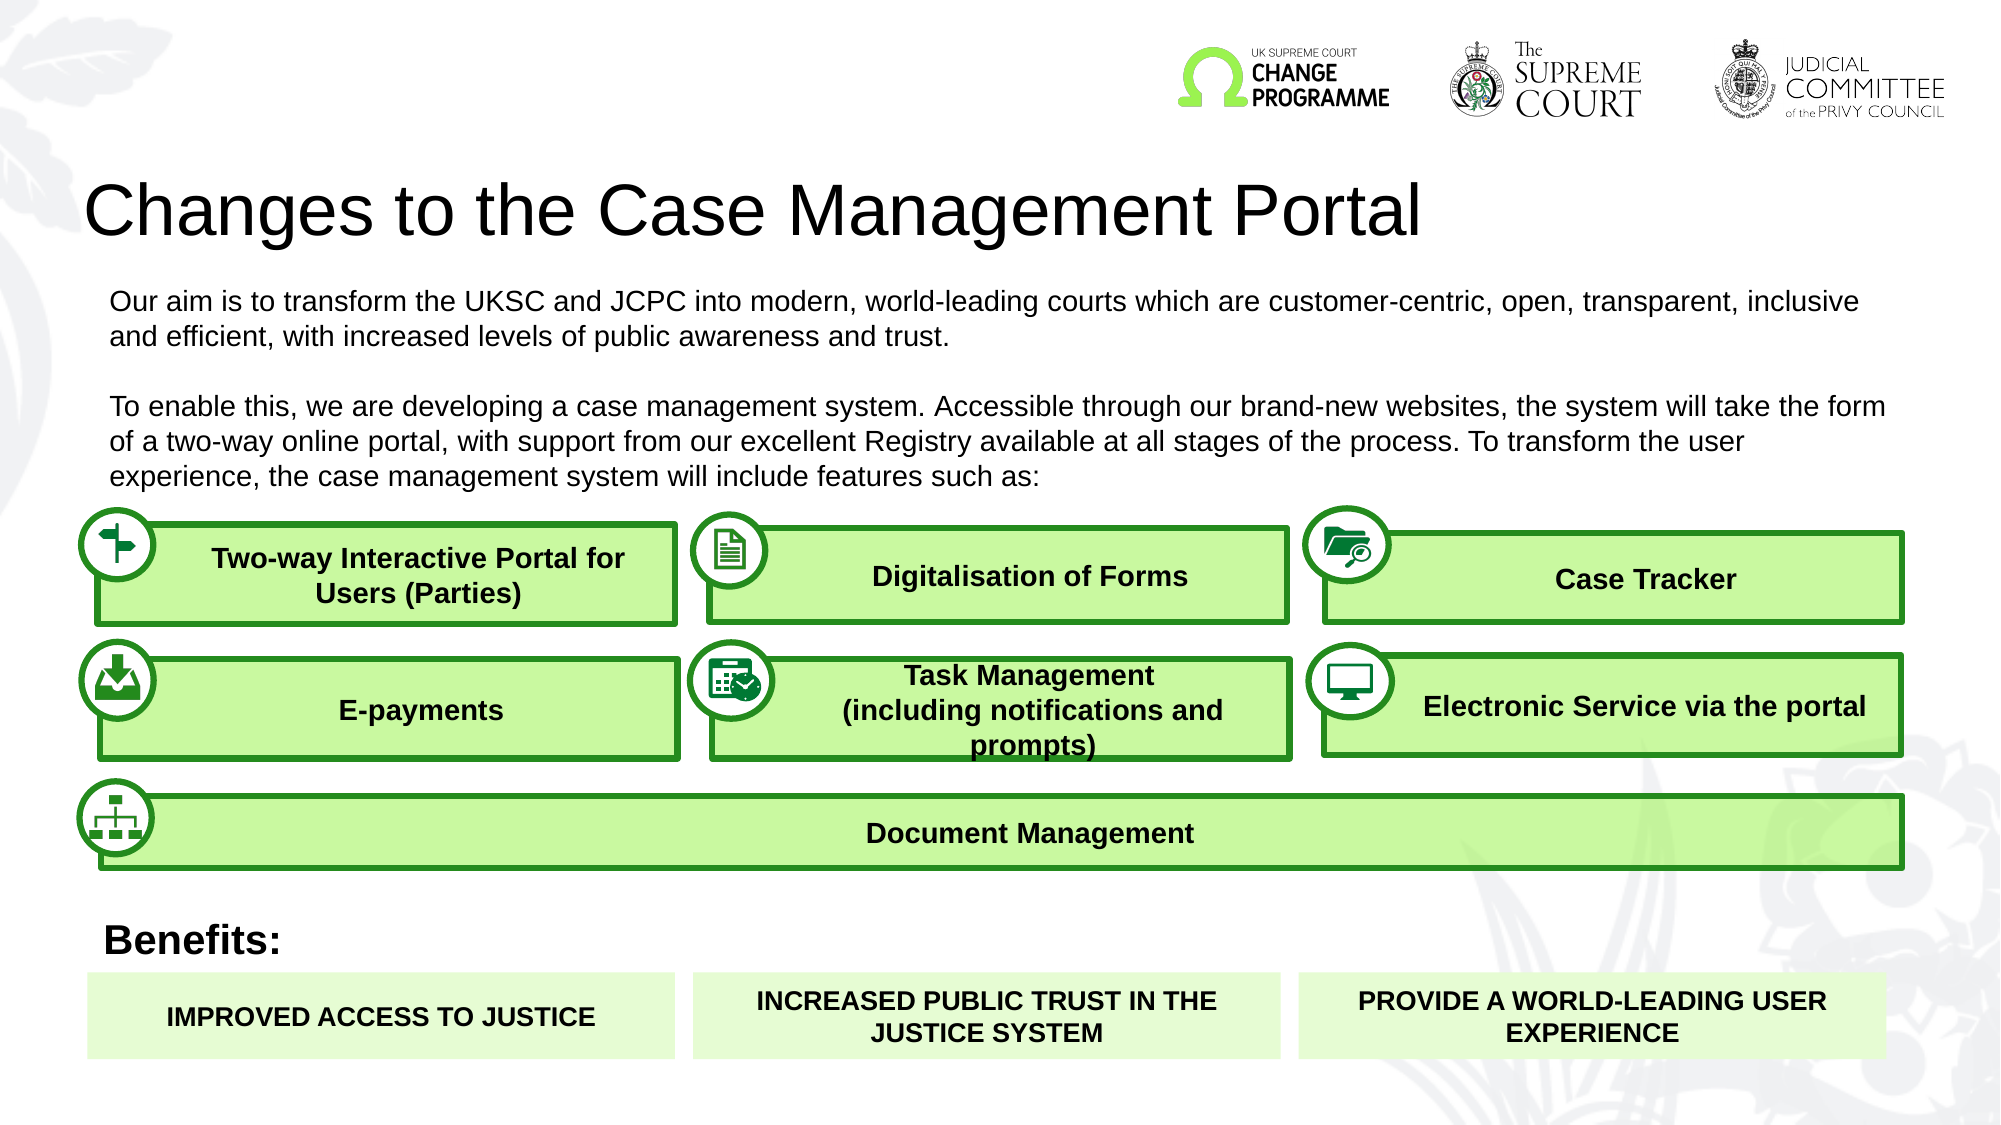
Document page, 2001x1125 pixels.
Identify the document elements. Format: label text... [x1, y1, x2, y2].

picture [0, 0, 2000, 1125]
text_box [28, 432, 1919, 899]
text_box Our aim is to transform the UKSC and JCPC into modern, world-leading courts which are customer-centric, open, transparent, inclusive and efficient, with increased levels of public awareness and trust. To enable this, we are developing a case management system. Accessible through our brand-new websites, the system will take the form of a two-way online portal, with support from our excellent Registry available at all stages of the process. To transform the user experience, the case management system will include features such as: [94, 274, 1908, 434]
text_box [87, 972, 1887, 1060]
text_box Benefits: [88, 904, 812, 970]
text_box Changes to the Case Management Portal [68, 154, 1880, 362]
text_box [79, 508, 1903, 869]
